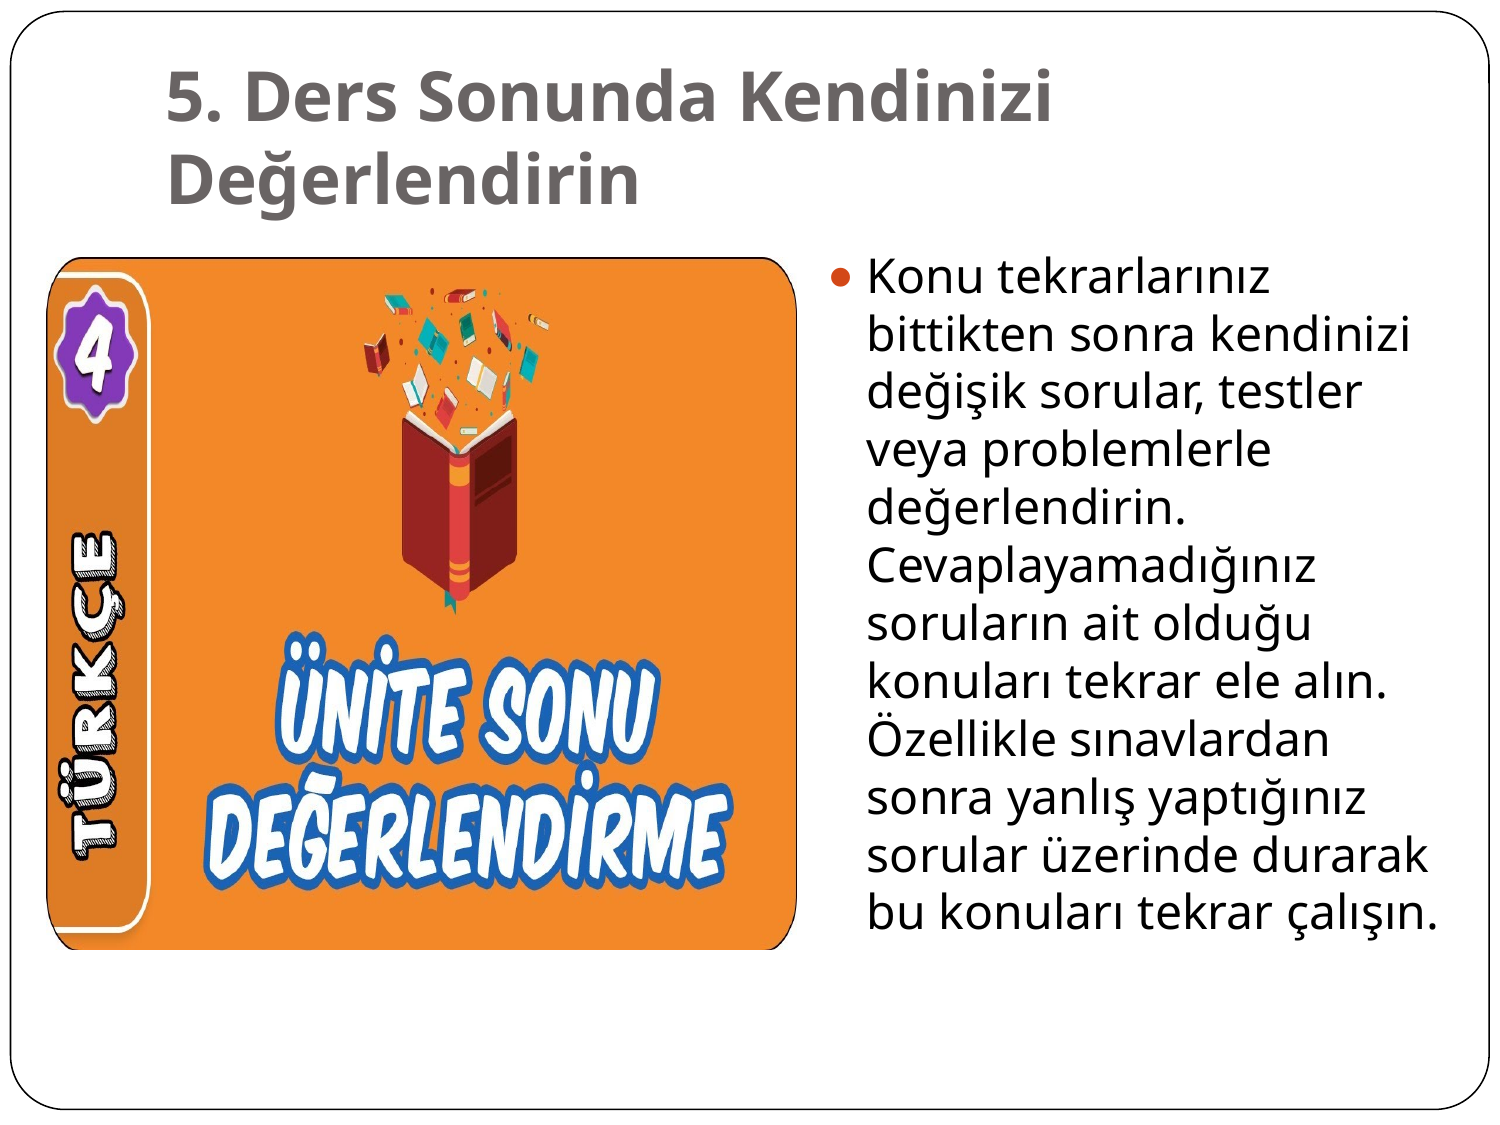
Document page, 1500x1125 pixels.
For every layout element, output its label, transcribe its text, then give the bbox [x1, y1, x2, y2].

list Konu tekrarlarınız bittikten sonra kendinizi değişik sorular, testler veya problemlerle değerlendirin. Cevaplayamadığınız soruların ait olduğu konuları tekrar ele alın. Özellikle sınavlardan sonra yanlış yaptığınız sorular üzerinde durarak bu konuları tekrar çalışın. [808, 237, 1465, 988]
title 5. Ders Sonunda Kendinizi Değerlendirin [150, 45, 1425, 317]
picture [46, 257, 798, 950]
